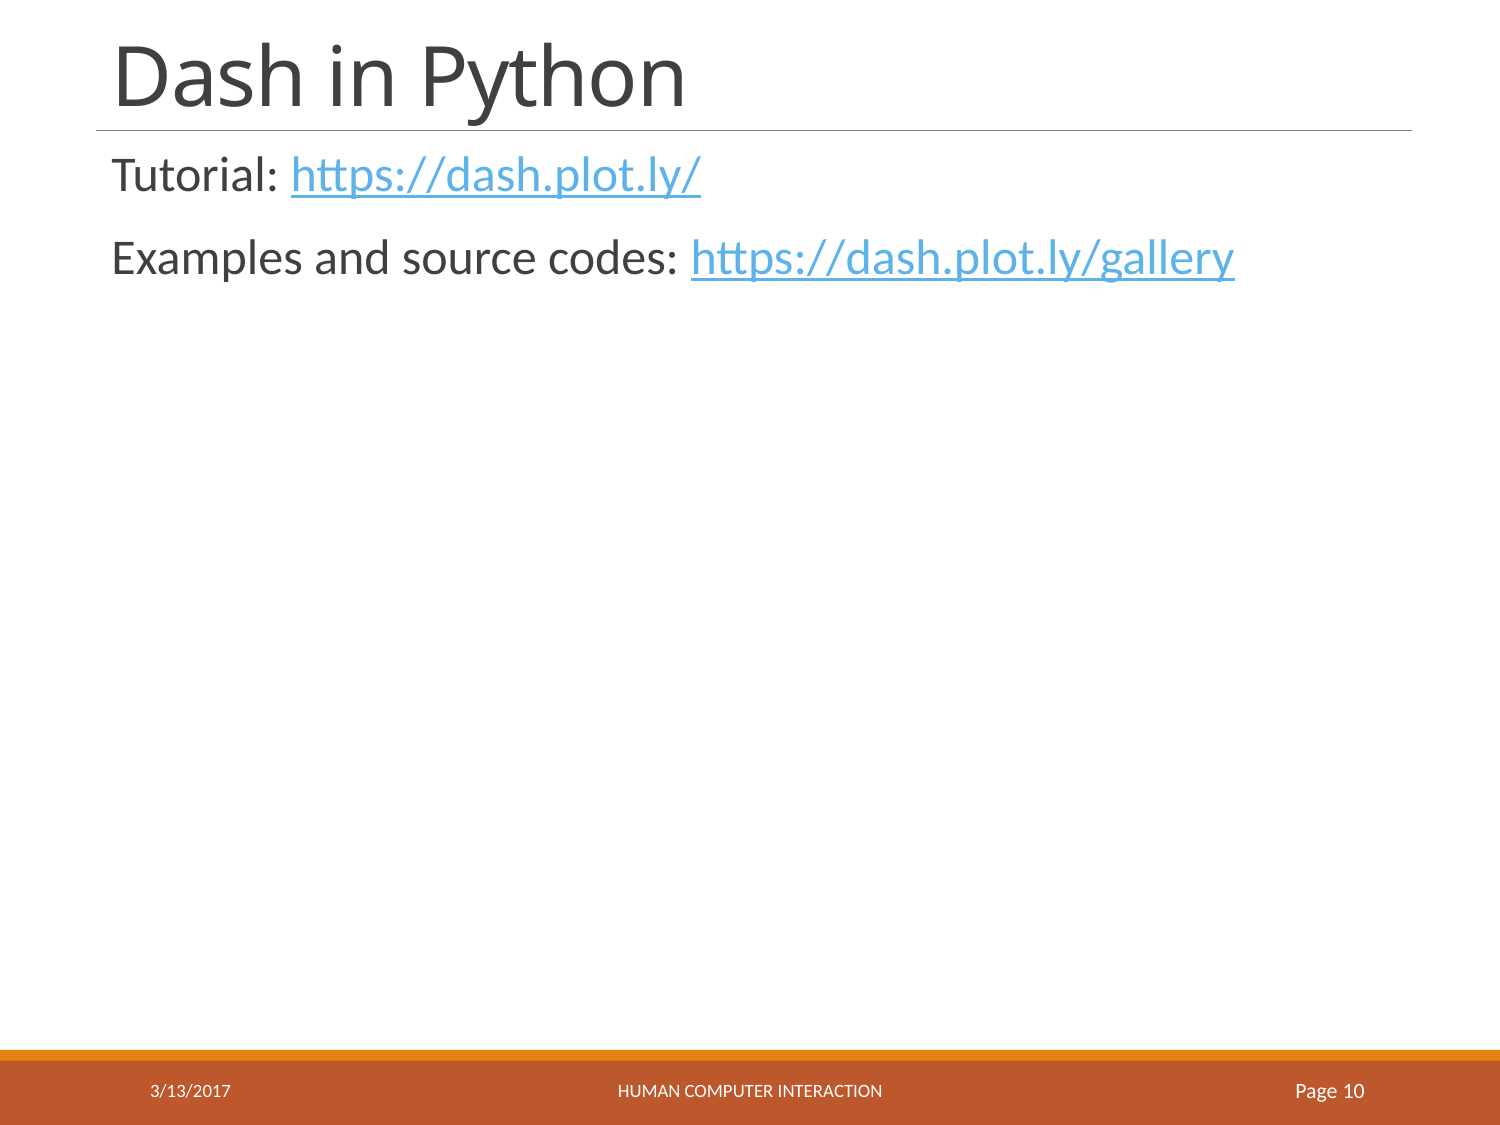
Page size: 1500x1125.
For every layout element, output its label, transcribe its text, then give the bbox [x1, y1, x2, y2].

footer HUMAN COMPUTER INTERACTION [453, 1059, 1047, 1120]
slide_number Page 10 [1218, 1059, 1380, 1120]
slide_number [135, 1059, 440, 1120]
title Dash in Python [96, 19, 1413, 131]
list Tutorial: https://dash.plot.ly/ Examples and source codes: https://dash.plot.ly/gallery [96, 140, 1413, 1034]
